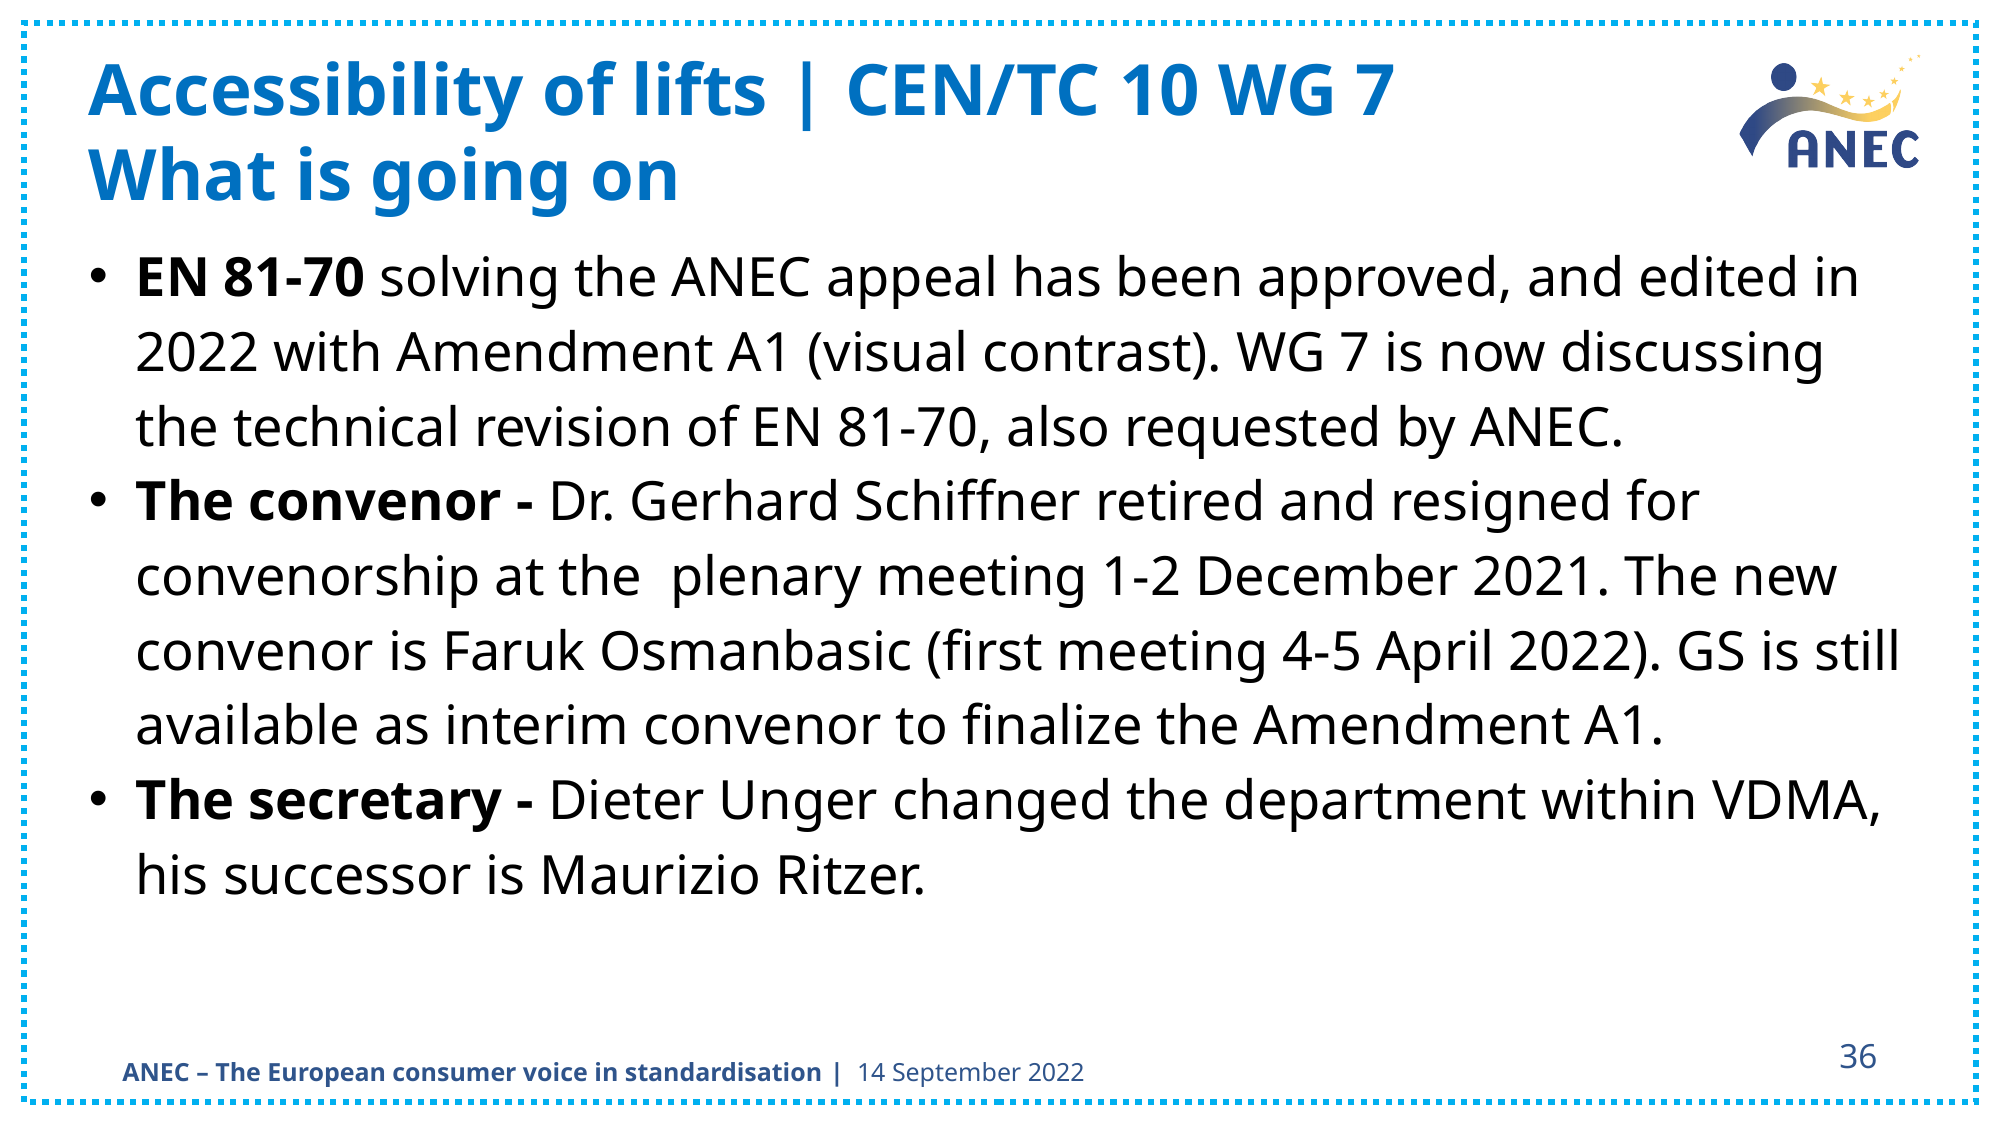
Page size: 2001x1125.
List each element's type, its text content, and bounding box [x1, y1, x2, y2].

slide_number 36 [1442, 1027, 1893, 1088]
picture [1706, 26, 1965, 177]
text_box EN 81-70 solving the ANEC appeal has been approved, and edited in 2022 with Amendment A1 (visual contrast). WG 7 is now discussing the technical revision of EN 81-70, also requested by ANEC. The convenor - Dr. Gerhard Schiffner retired and resigned for convenorship at the plenary meeting 1-2 December 2021. The new convenor is Faruk Osmanbasic (first meeting 4-5 April 2022). GS is still available as interim convenor to finalize the Amendment A1. The secretary - Dieter Unger changed the department within VDMA, his successor is Maurizio Ritzer. [73, 160, 1926, 988]
title Accessibility of lifts | CEN/TC 10 WG 7 What is going on [73, 37, 1749, 160]
